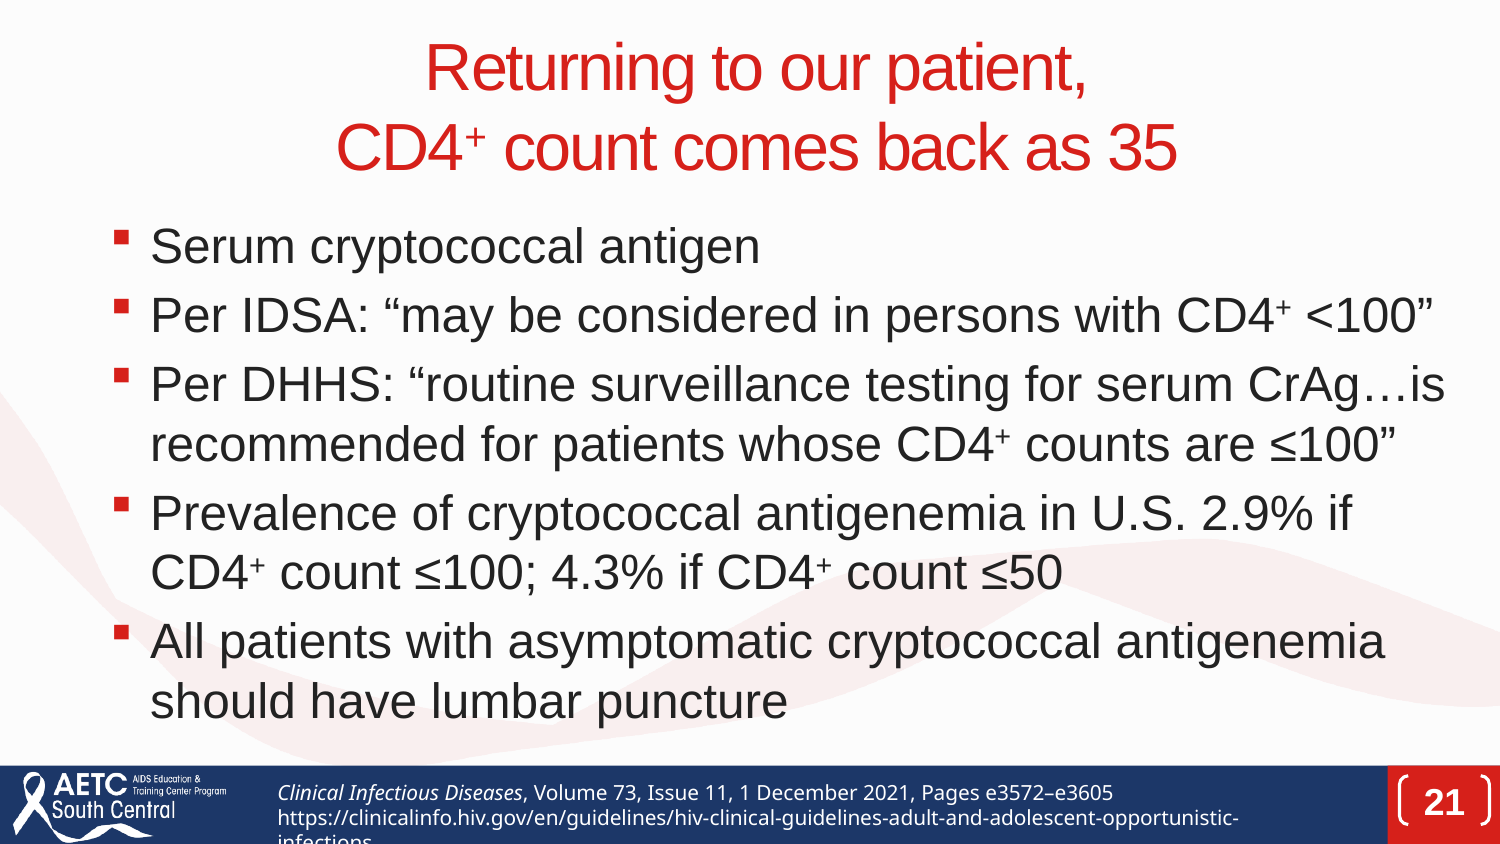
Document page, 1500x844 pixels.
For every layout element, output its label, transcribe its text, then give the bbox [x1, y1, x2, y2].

slide_number 21 [1397, 774, 1492, 827]
text_box Clinical Infectious Diseases, Volume 73, Issue 11, 1 December 2021, Pages e3572–e3605 https://clinicalinfo.hiv.gov/en/guidelines/hiv-clinical-guidelines-adult-and-adolescent-opportunistic-infections [262, 772, 1325, 844]
title Returning to our patient, CD4+ count comes back as 35 [75, 33, 1440, 175]
picture [12, 770, 227, 844]
list Serum cryptococcal antigen Per IDSA: “may be considered in persons with CD4+ <100” Per DHHS: “routine surveillance testing for serum CrAg…is recommended for patients whose CD4+ counts are ≤100” Prevalence of cryptococcal antigenemia in U.S. 2.9% if CD4+ count ≤100; 4.3% if CD4+ count ≤50 All patients with asymptomatic cryptococcal antigenemia should have lumbar puncture [75, 206, 1463, 744]
